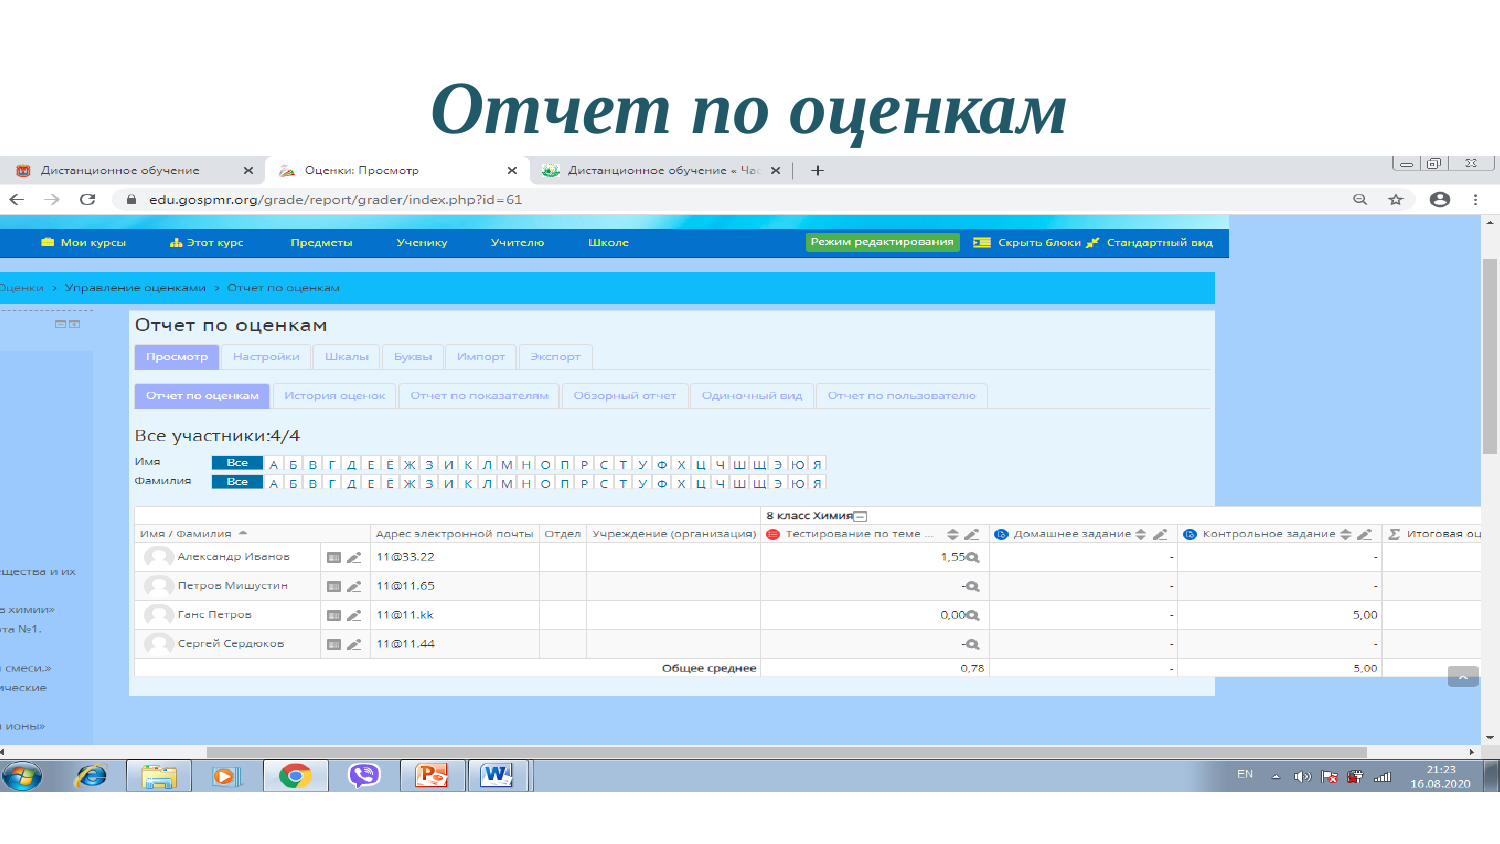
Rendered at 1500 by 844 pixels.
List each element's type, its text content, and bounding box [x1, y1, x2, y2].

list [0, 155, 1500, 792]
title Отчет по оценкам [75, 33, 1425, 154]
